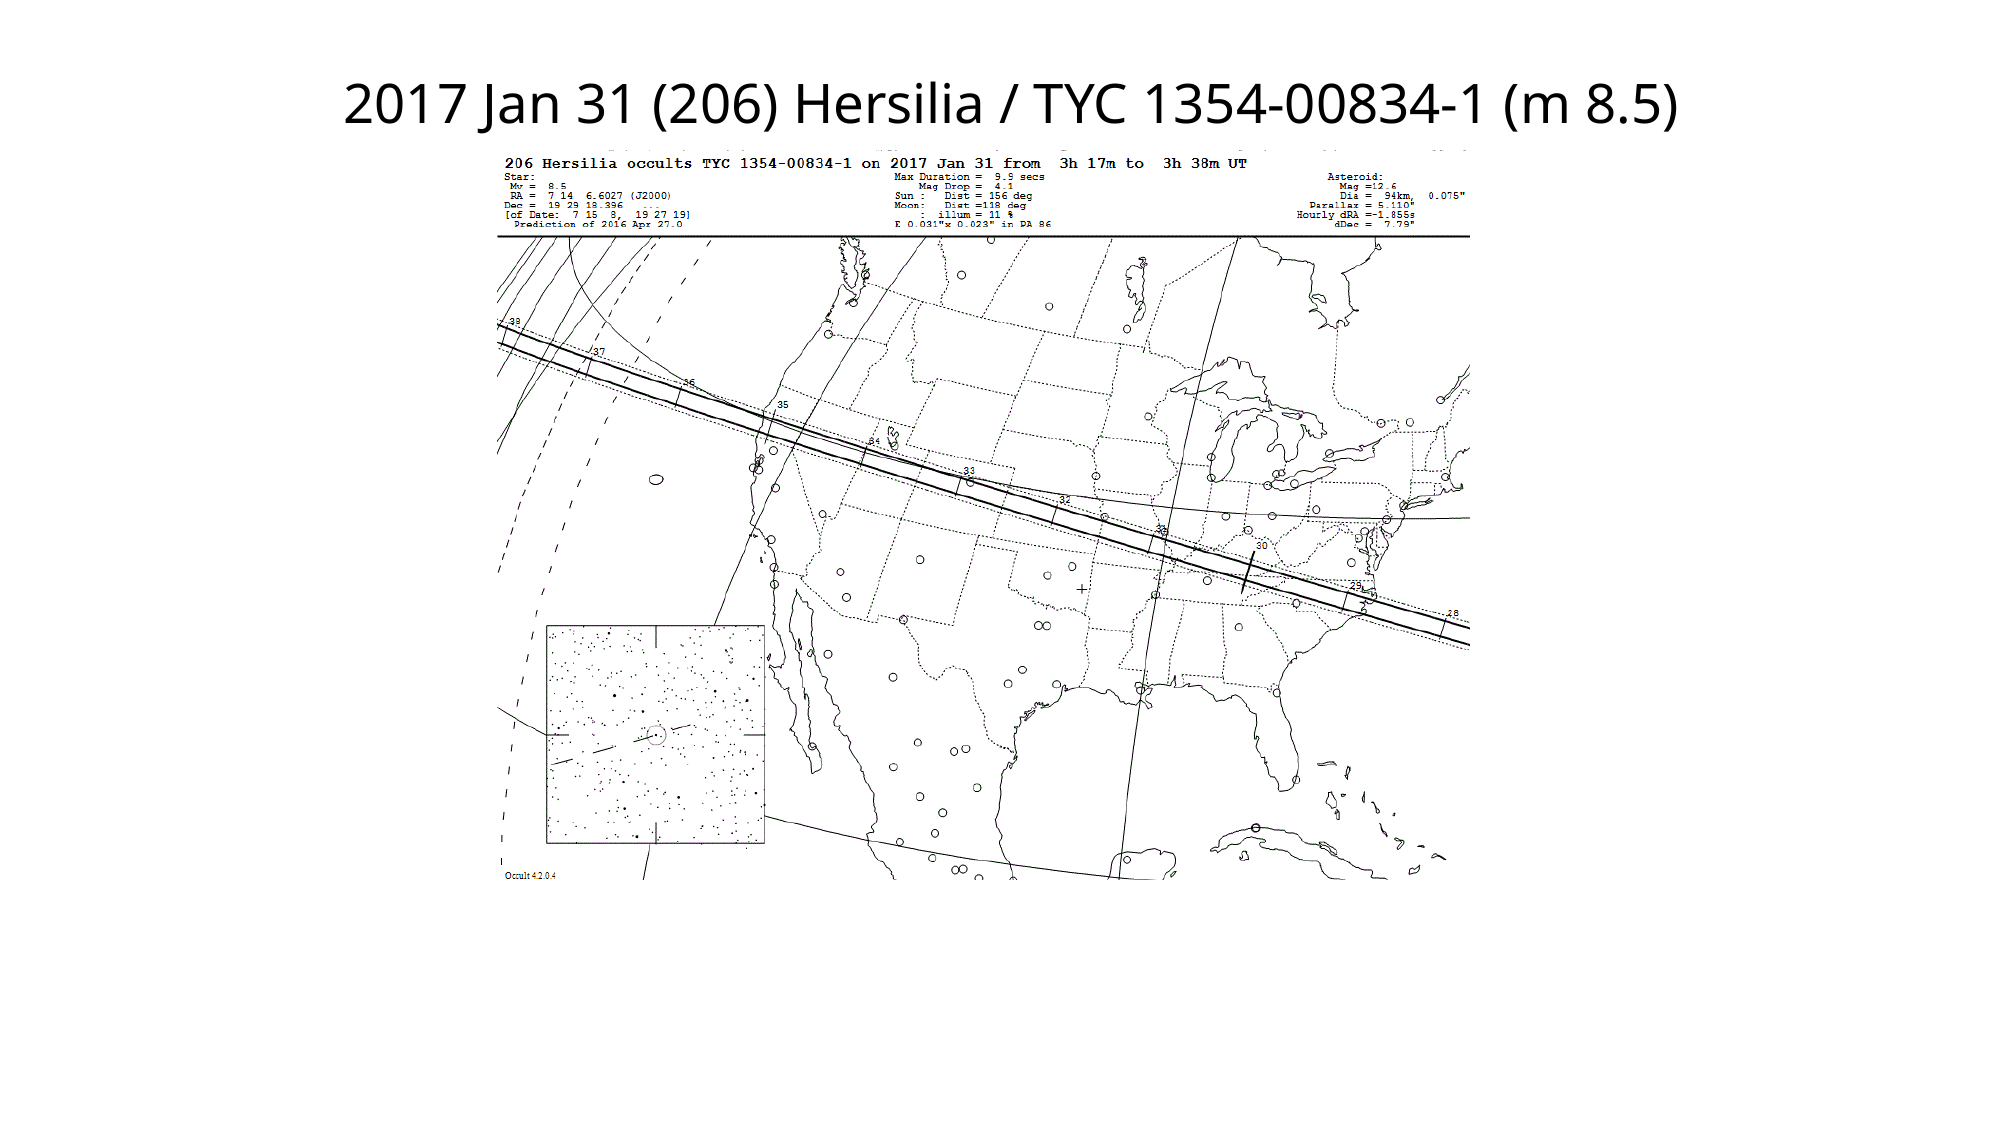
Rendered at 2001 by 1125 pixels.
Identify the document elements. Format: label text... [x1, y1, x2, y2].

picture [497, 150, 1470, 880]
title 2017 Jan 31 (206) Hersilia / TYC 1354-00834-1 (m 8.5) [137, 39, 1863, 151]
